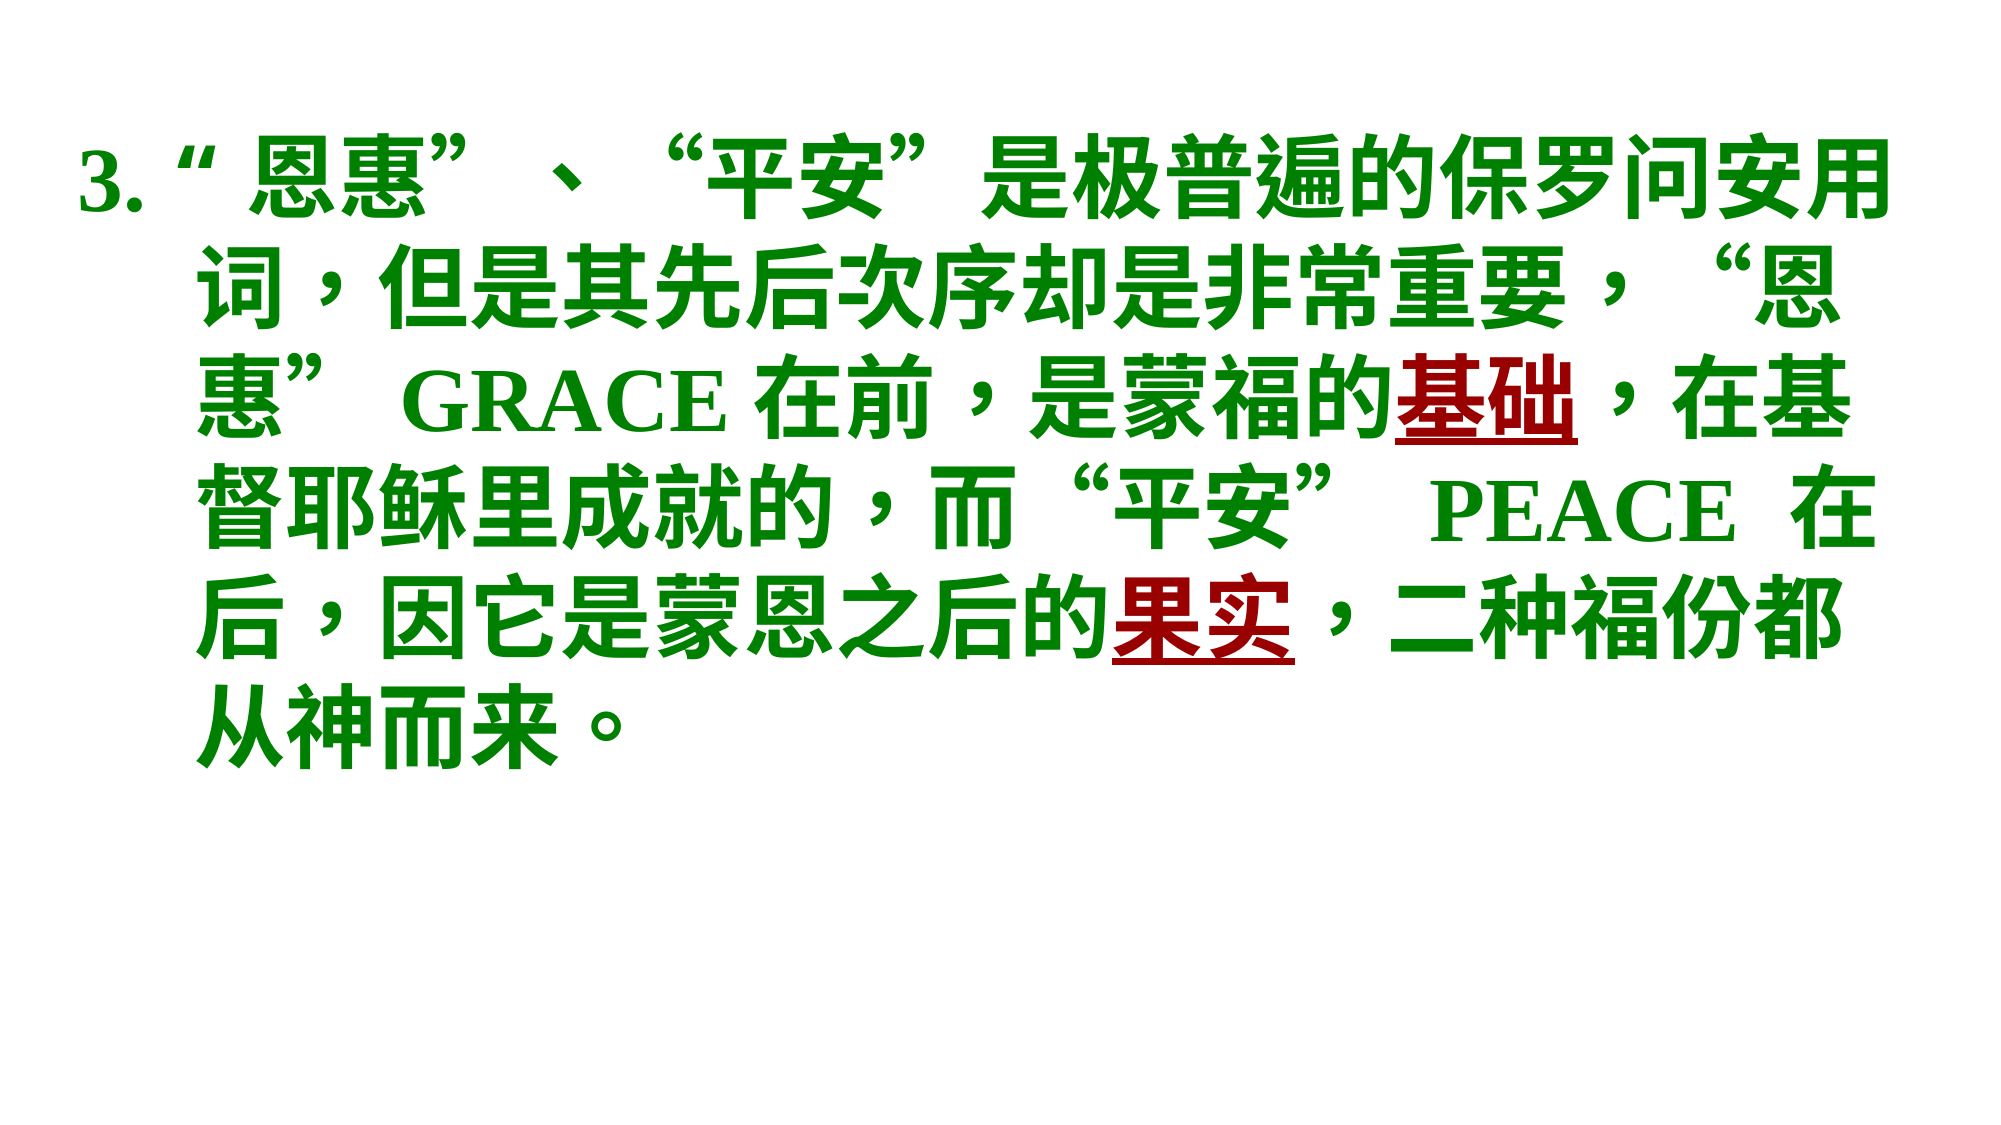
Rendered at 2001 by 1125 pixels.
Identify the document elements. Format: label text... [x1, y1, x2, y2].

subtitle 3. “恩惠”、“平安”是极普遍的保罗问安用词，但是其先后次序却是非常重要，“恩惠”GRACE在前，是蒙福的基础，在基督耶稣里成就的，而“平安” PEACE 在后，因它是蒙恩之后的果实，二种福份都从神而来。 [62, 112, 1938, 1125]
